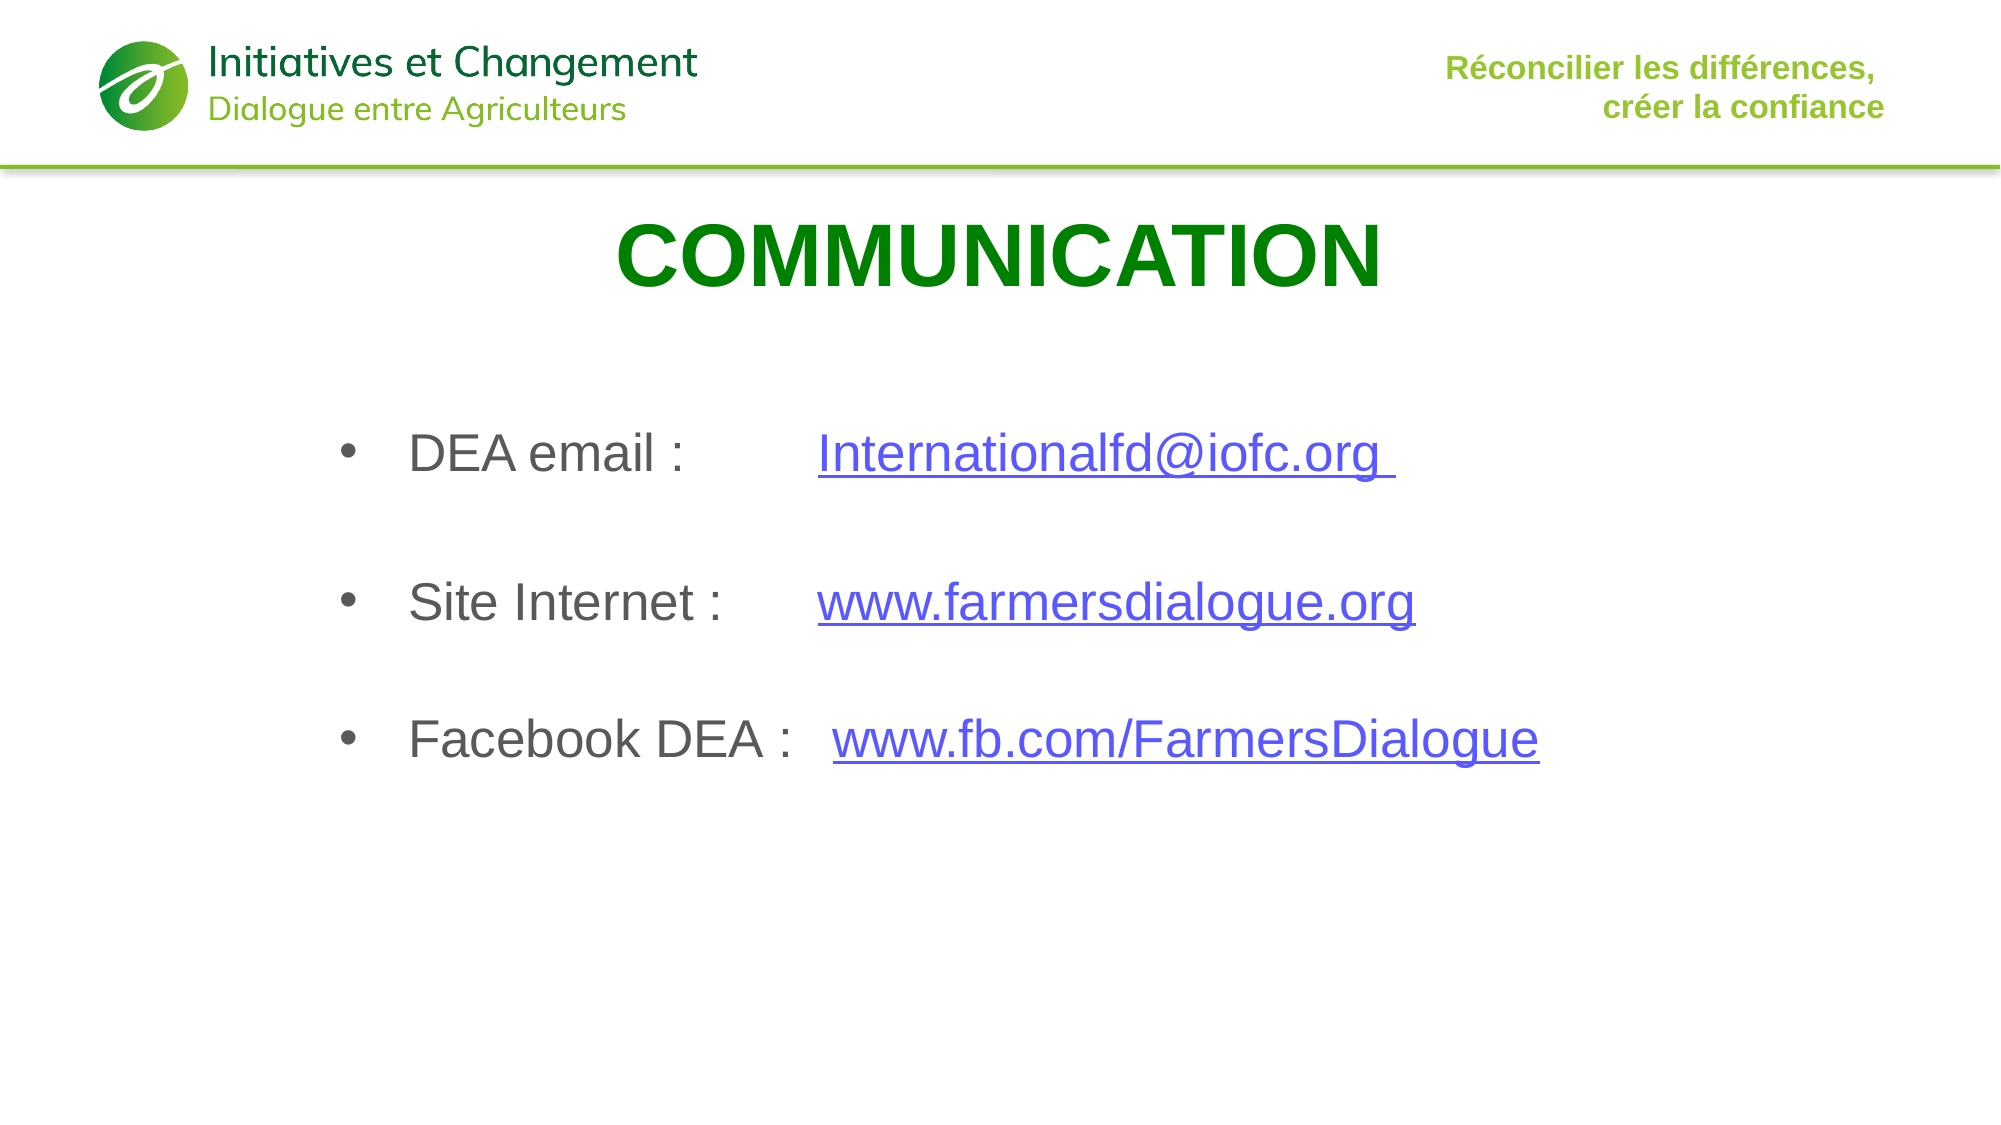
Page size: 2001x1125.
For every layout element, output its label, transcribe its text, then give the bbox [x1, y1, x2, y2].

picture [99, 40, 698, 131]
list DEA email : Internationalfd@iofc.org Site Internet : www.farmersdialogue.org Facebook DEA : www.fb.com/FarmersDialogue [324, 411, 1675, 863]
title COMMUNICATION [324, 189, 1675, 378]
